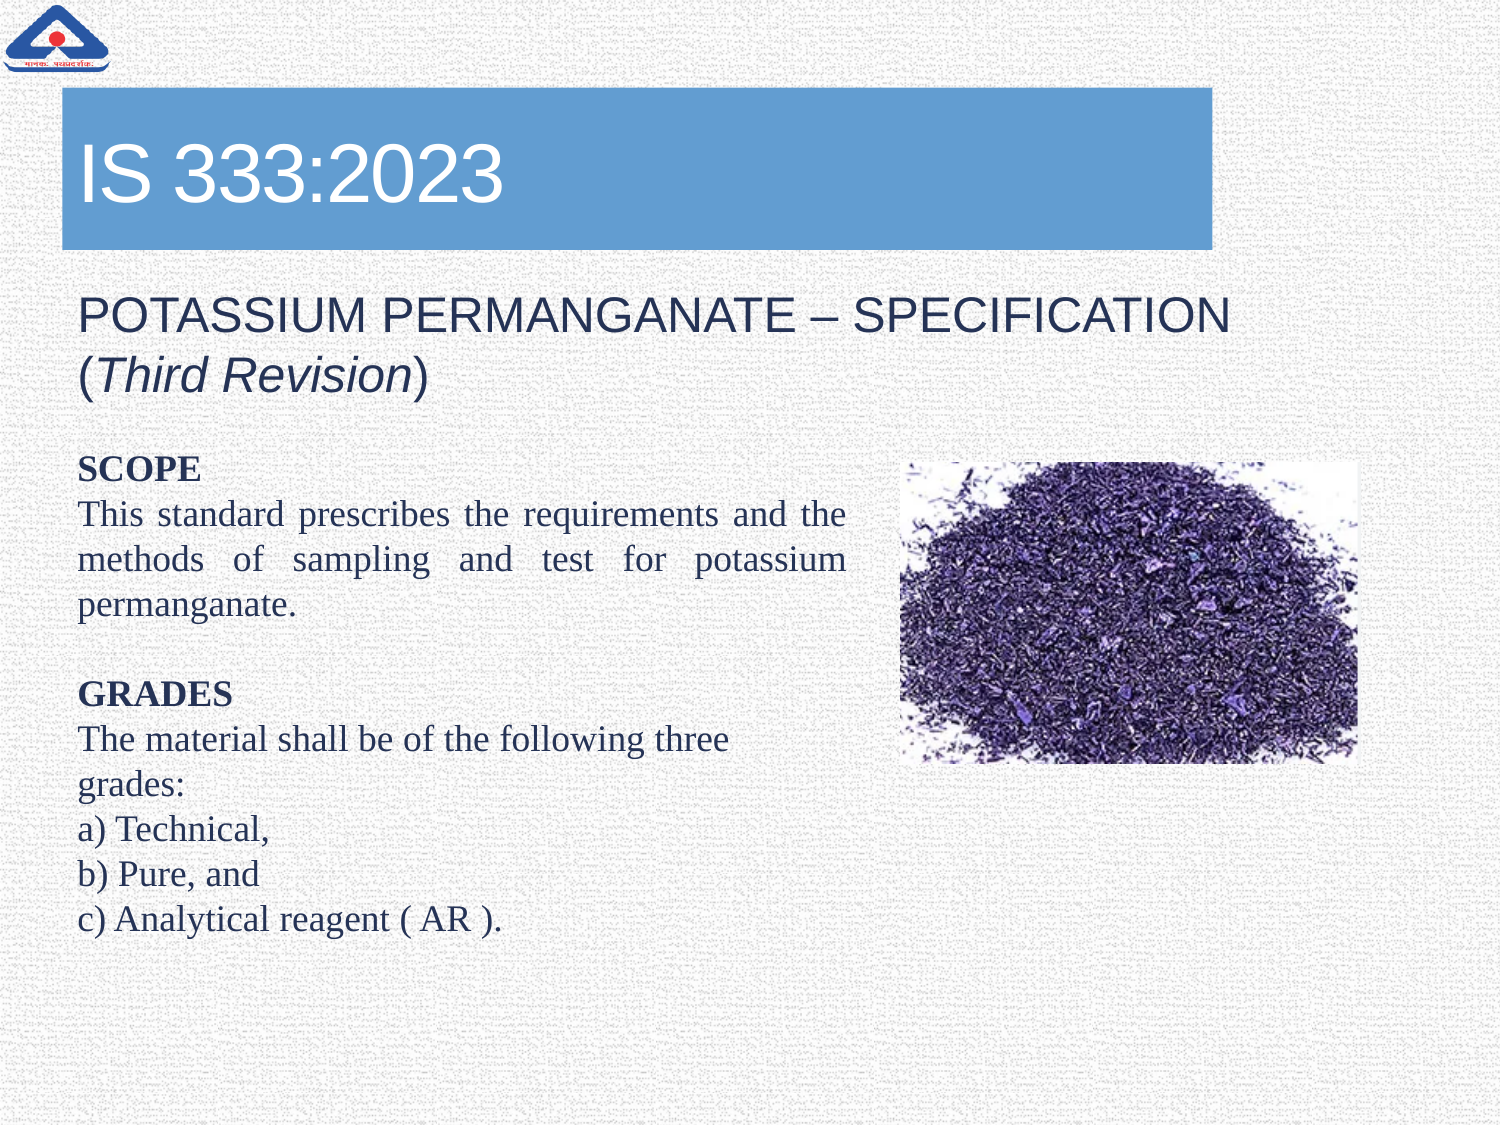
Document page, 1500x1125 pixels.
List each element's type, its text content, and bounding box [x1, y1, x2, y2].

text_box POTASSIUM PERMANGANATE – SPECIFICATION (Third Revision) [62, 274, 1463, 410]
picture [0, 1, 113, 75]
title IS 333:2023 [62, 87, 1213, 250]
picture [899, 462, 1362, 765]
text_box SCOPE This standard prescribes the requirements and the methods of sampling and test for potassium permanganate. GRADES The material shall be of the following three grades: a) Technical, b) Pure, and c) Analytical reagent ( AR ). [62, 436, 863, 946]
